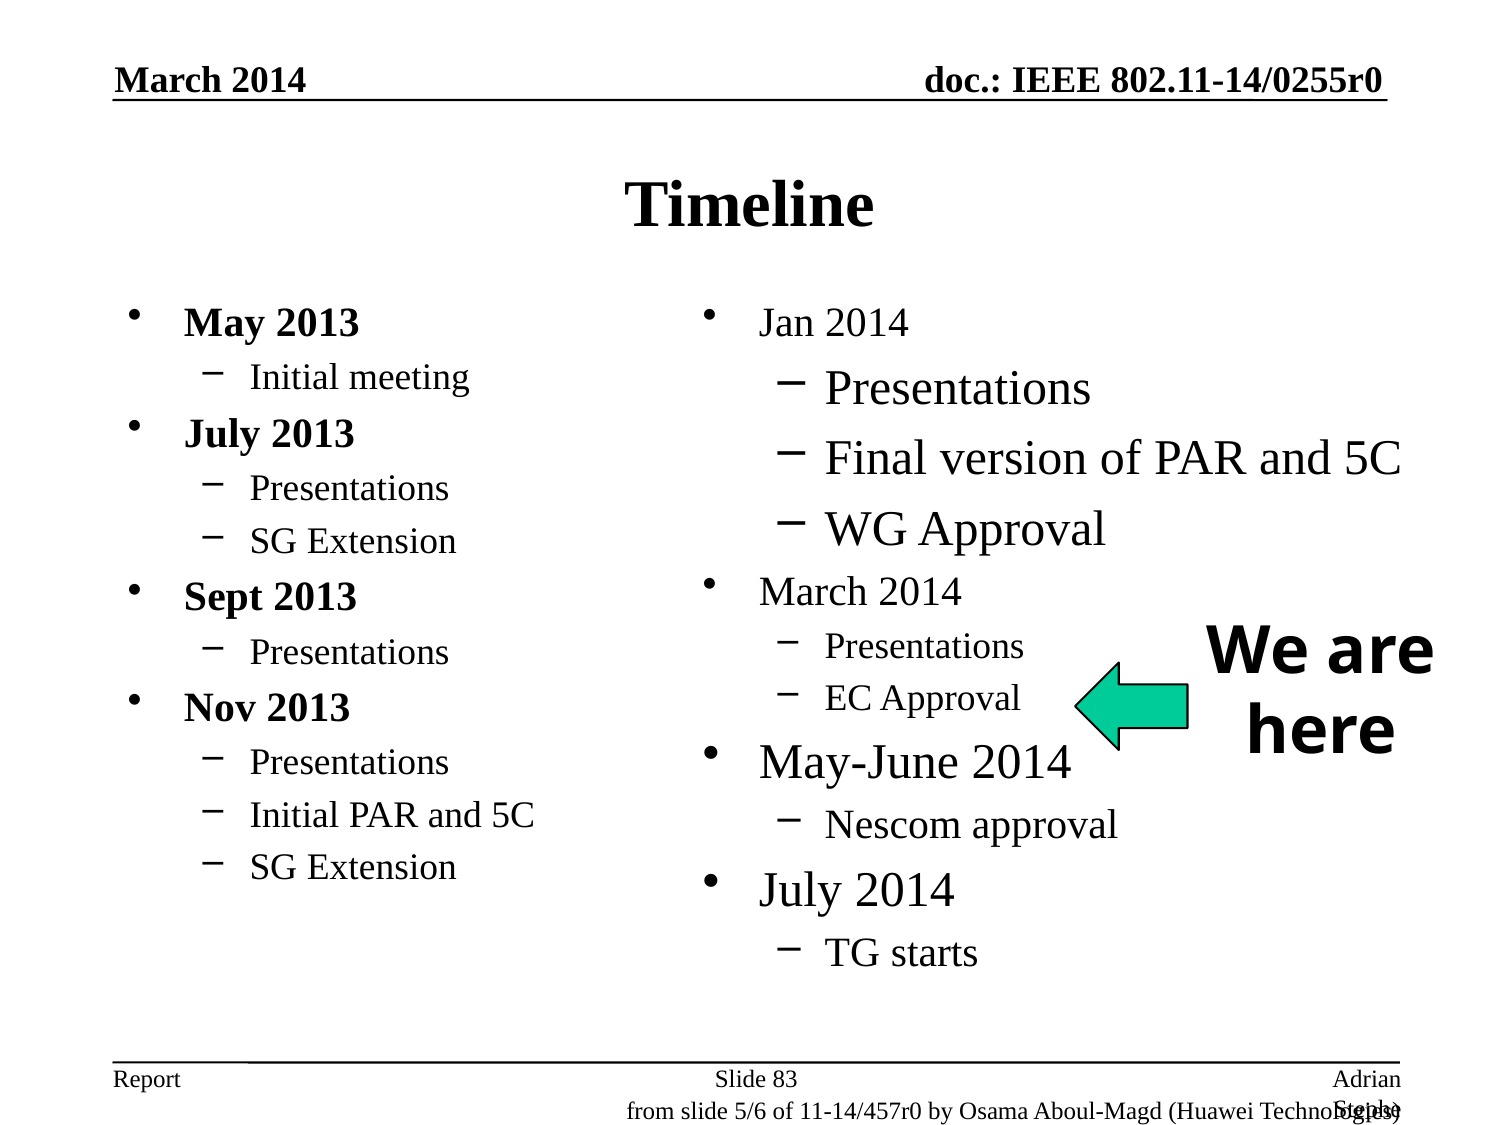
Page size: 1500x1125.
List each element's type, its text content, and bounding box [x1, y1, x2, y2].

text_box We are here [1192, 599, 1451, 775]
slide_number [114, 54, 374, 101]
slide_number Slide 83 [712, 1061, 800, 1087]
list May 2013 Initial meeting July 2013 Presentations SG Extension Sept 2013 Presentations Nov 2013 Presentations Initial PAR and 5C SG Extension [112, 287, 687, 963]
text_box from slide 5/6 of 11-14/457r0 by Osama Aboul-Magd (Huawei Technologies) [343, 1087, 1417, 1125]
text_box [1074, 662, 1188, 751]
footer Adrian Stephens, Intel Corporation [1324, 1061, 1402, 1087]
title Timeline [112, 112, 1388, 287]
list Jan 2014 Presentations Final version of PAR and 5C WG Approval March 2014 Presentations EC Approval May-June 2014 Nescom approval July 2014 TG starts [687, 287, 1425, 963]
